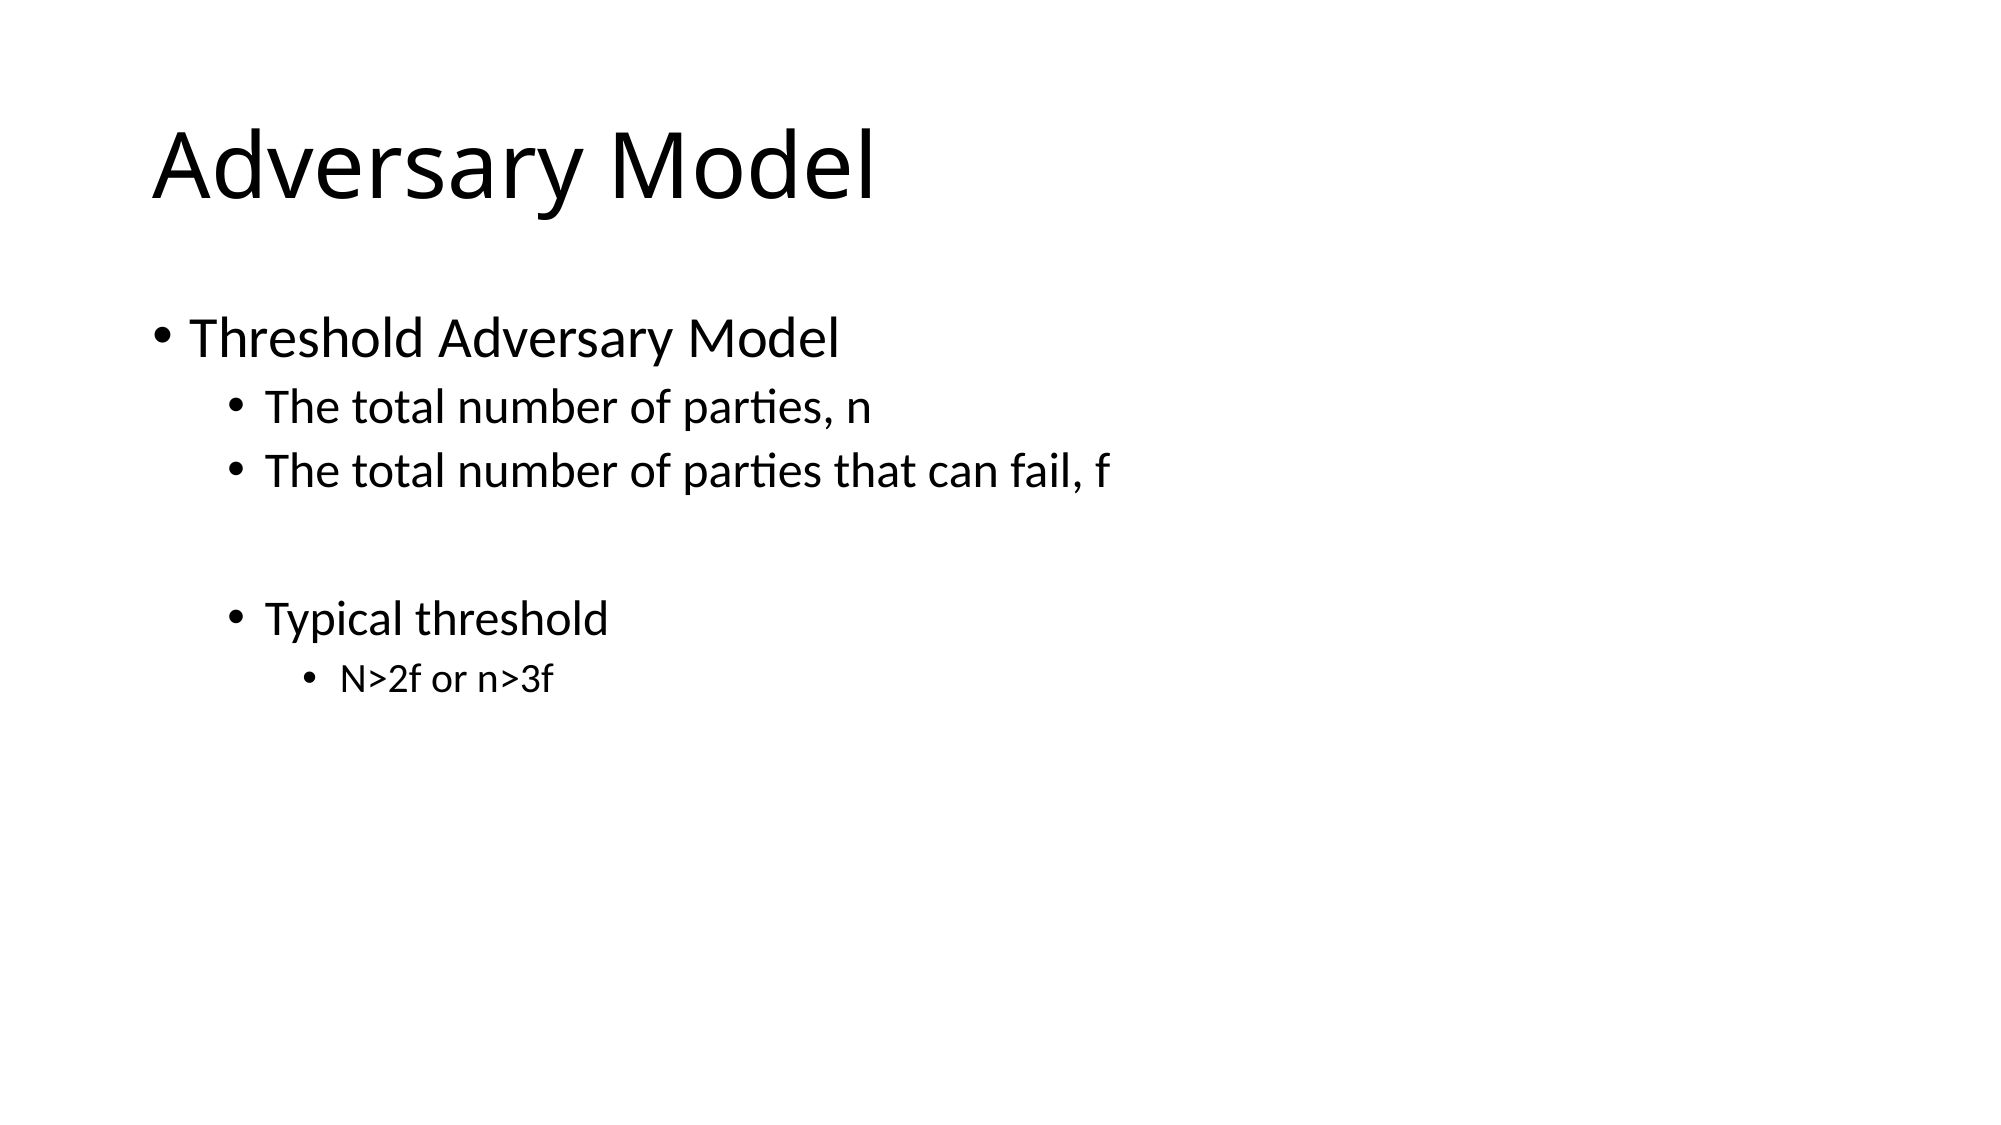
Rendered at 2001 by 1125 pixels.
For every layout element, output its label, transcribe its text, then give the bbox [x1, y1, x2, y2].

list Threshold Adversary Model The total number of parties, n The total number of parties that can fail, f Typical threshold N>2f or n>3f [137, 299, 1863, 1014]
title Adversary Model [137, 59, 1863, 278]
